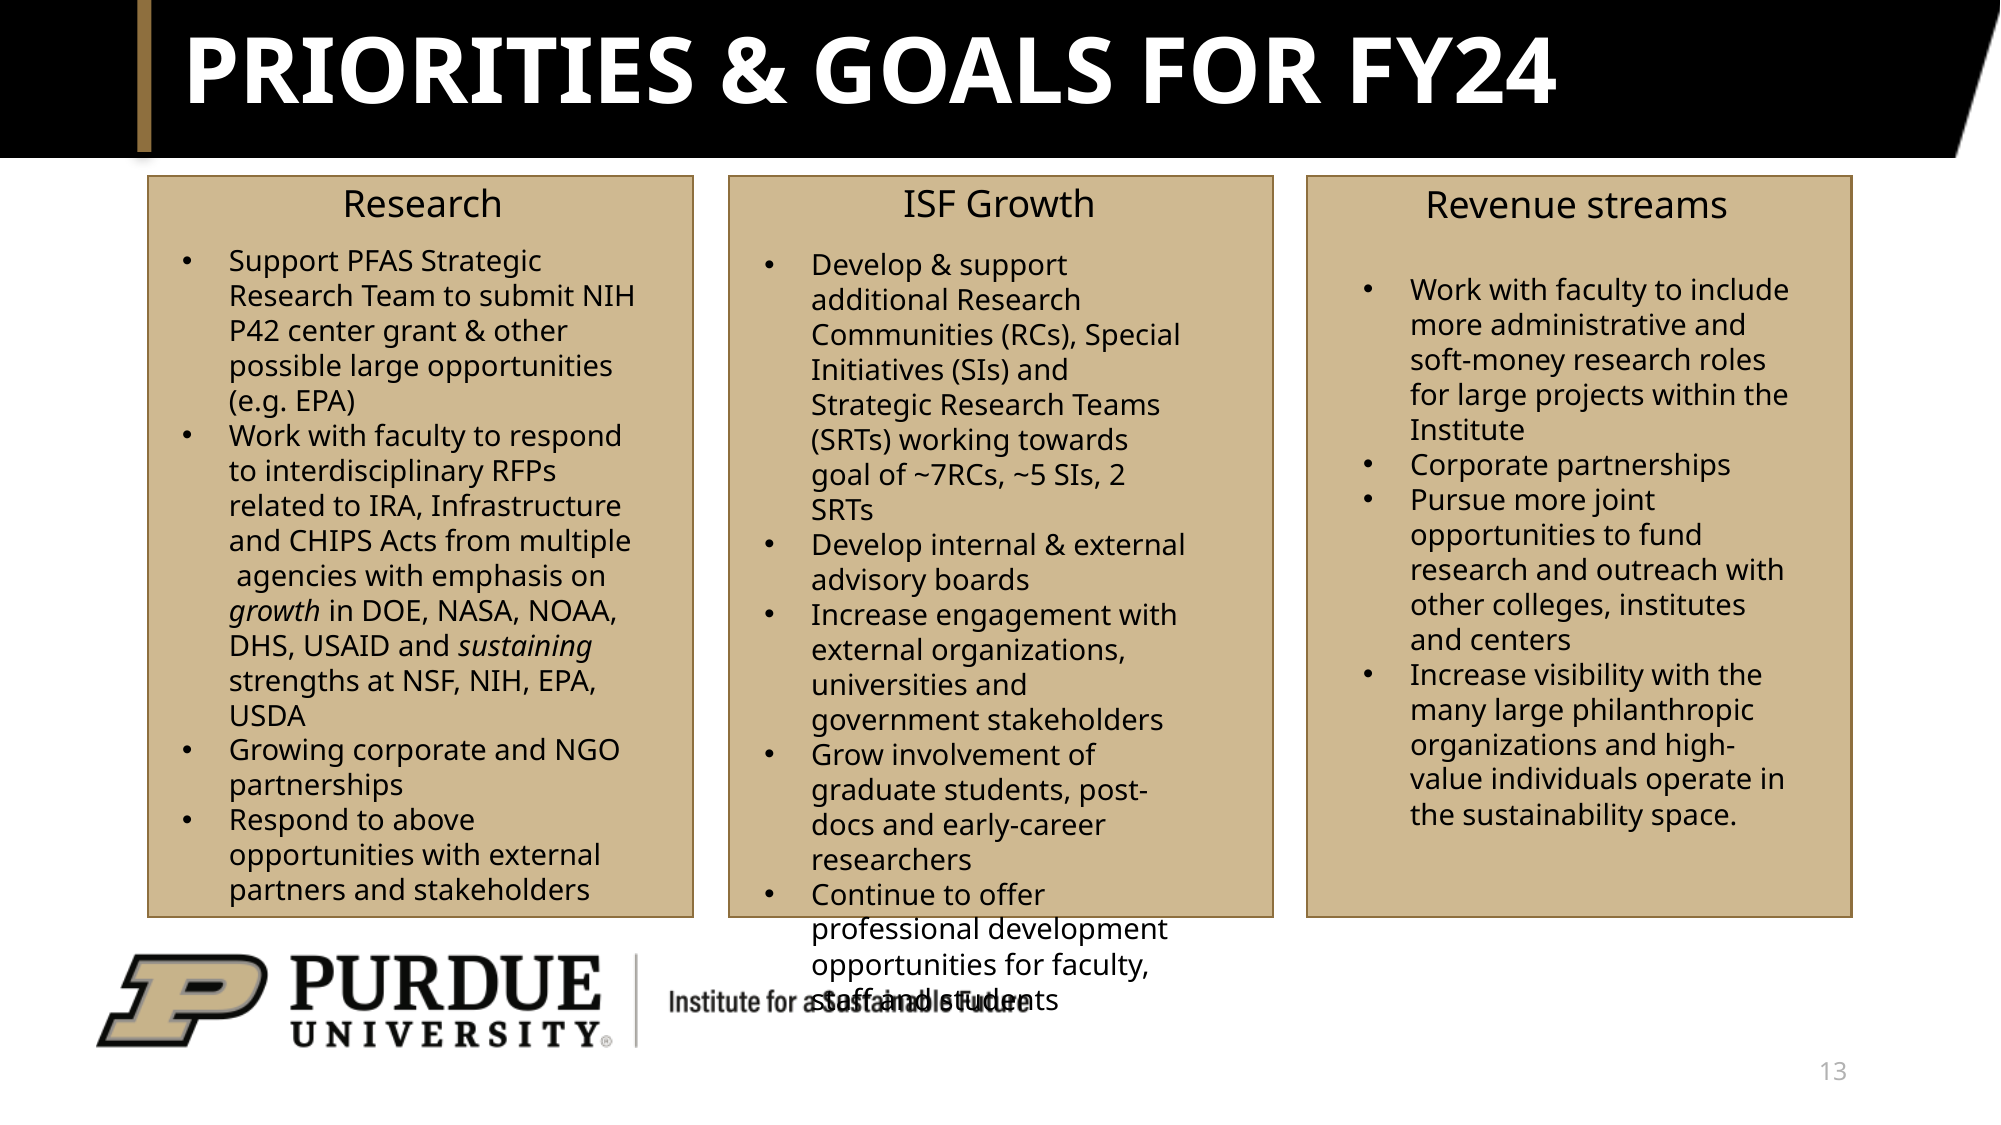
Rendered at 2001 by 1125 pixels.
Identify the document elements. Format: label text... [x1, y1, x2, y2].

text_box Support PFAS Strategic Research Team to submit NIH P42 center grant & other possible large opportunities (e.g. EPA) Work with faculty to respond to interdisciplinary RFPs related to IRA, Infrastructure and CHIPS Acts from multiple agencies with emphasis on growth in DOE, NASA, NOAA, DHS, USAID and sustaining strengths at NSF, NIH, EPA, USDA Growing corporate and NGO partnerships Respond to above opportunities with external partners and stakeholders [167, 234, 652, 914]
picture [96, 948, 1057, 1053]
list Research [150, 177, 696, 234]
title PRIORITIES & GOALS FOR FY24 [167, 0, 1920, 150]
text_box Develop & support additional Research Communities (RCs), Special Initiatives (SIs) and Strategic Research Teams (SRTs) working towards goal of ~7RCs, ~5 SIs, 2 SRTs Develop internal & external advisory boards Increase engagement with external organizations, universities and government stakeholders Grow involvement of graduate students, post-docs and early-career researchers Continue to offer professional development opportunities for faculty, staff and students [749, 239, 1207, 1024]
list Revenue streams [1304, 178, 1850, 235]
list ISF Growth [727, 177, 1273, 234]
text_box Work with faculty to include more administrative and soft-money research roles for large projects within the Institute Corporate partnerships Pursue more joint opportunities to fund research and outreach with other colleges, institutes and centers Increase visibility with the many large philanthropic organizations and high-value individuals operate in the sustainability space. [1348, 264, 1806, 839]
slide_number 13 [1412, 1042, 1863, 1103]
